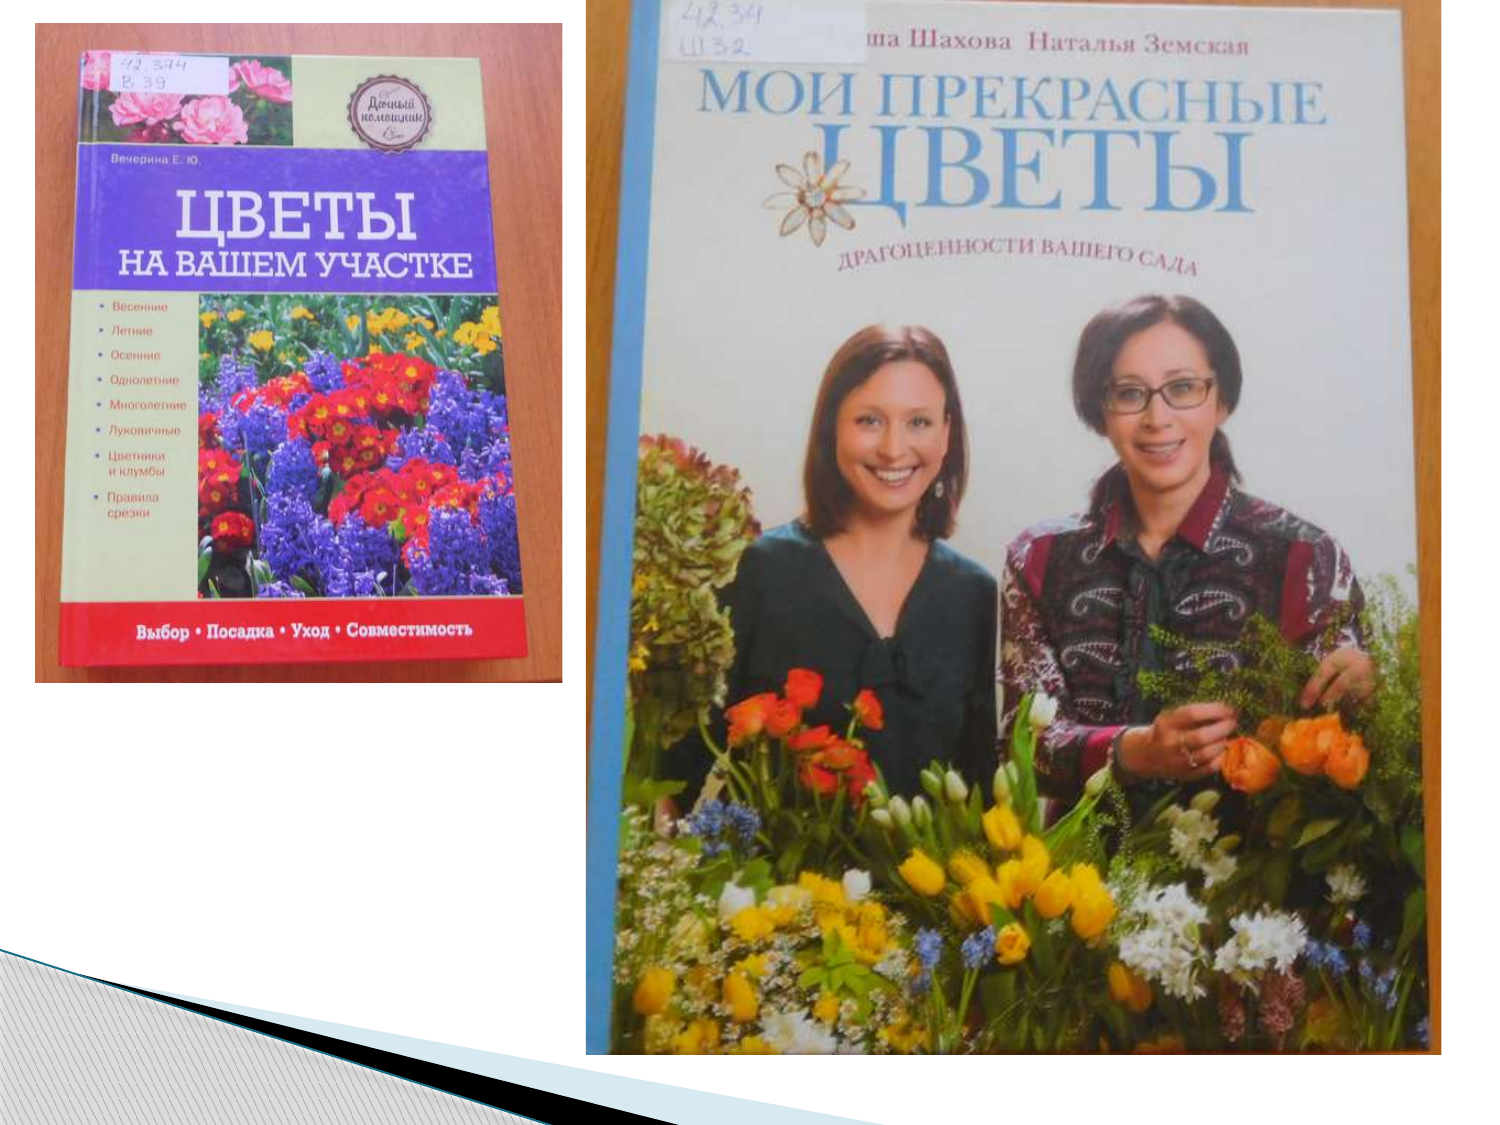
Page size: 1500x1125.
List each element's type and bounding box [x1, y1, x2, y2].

picture [585, 0, 1442, 1055]
list [34, 23, 563, 684]
